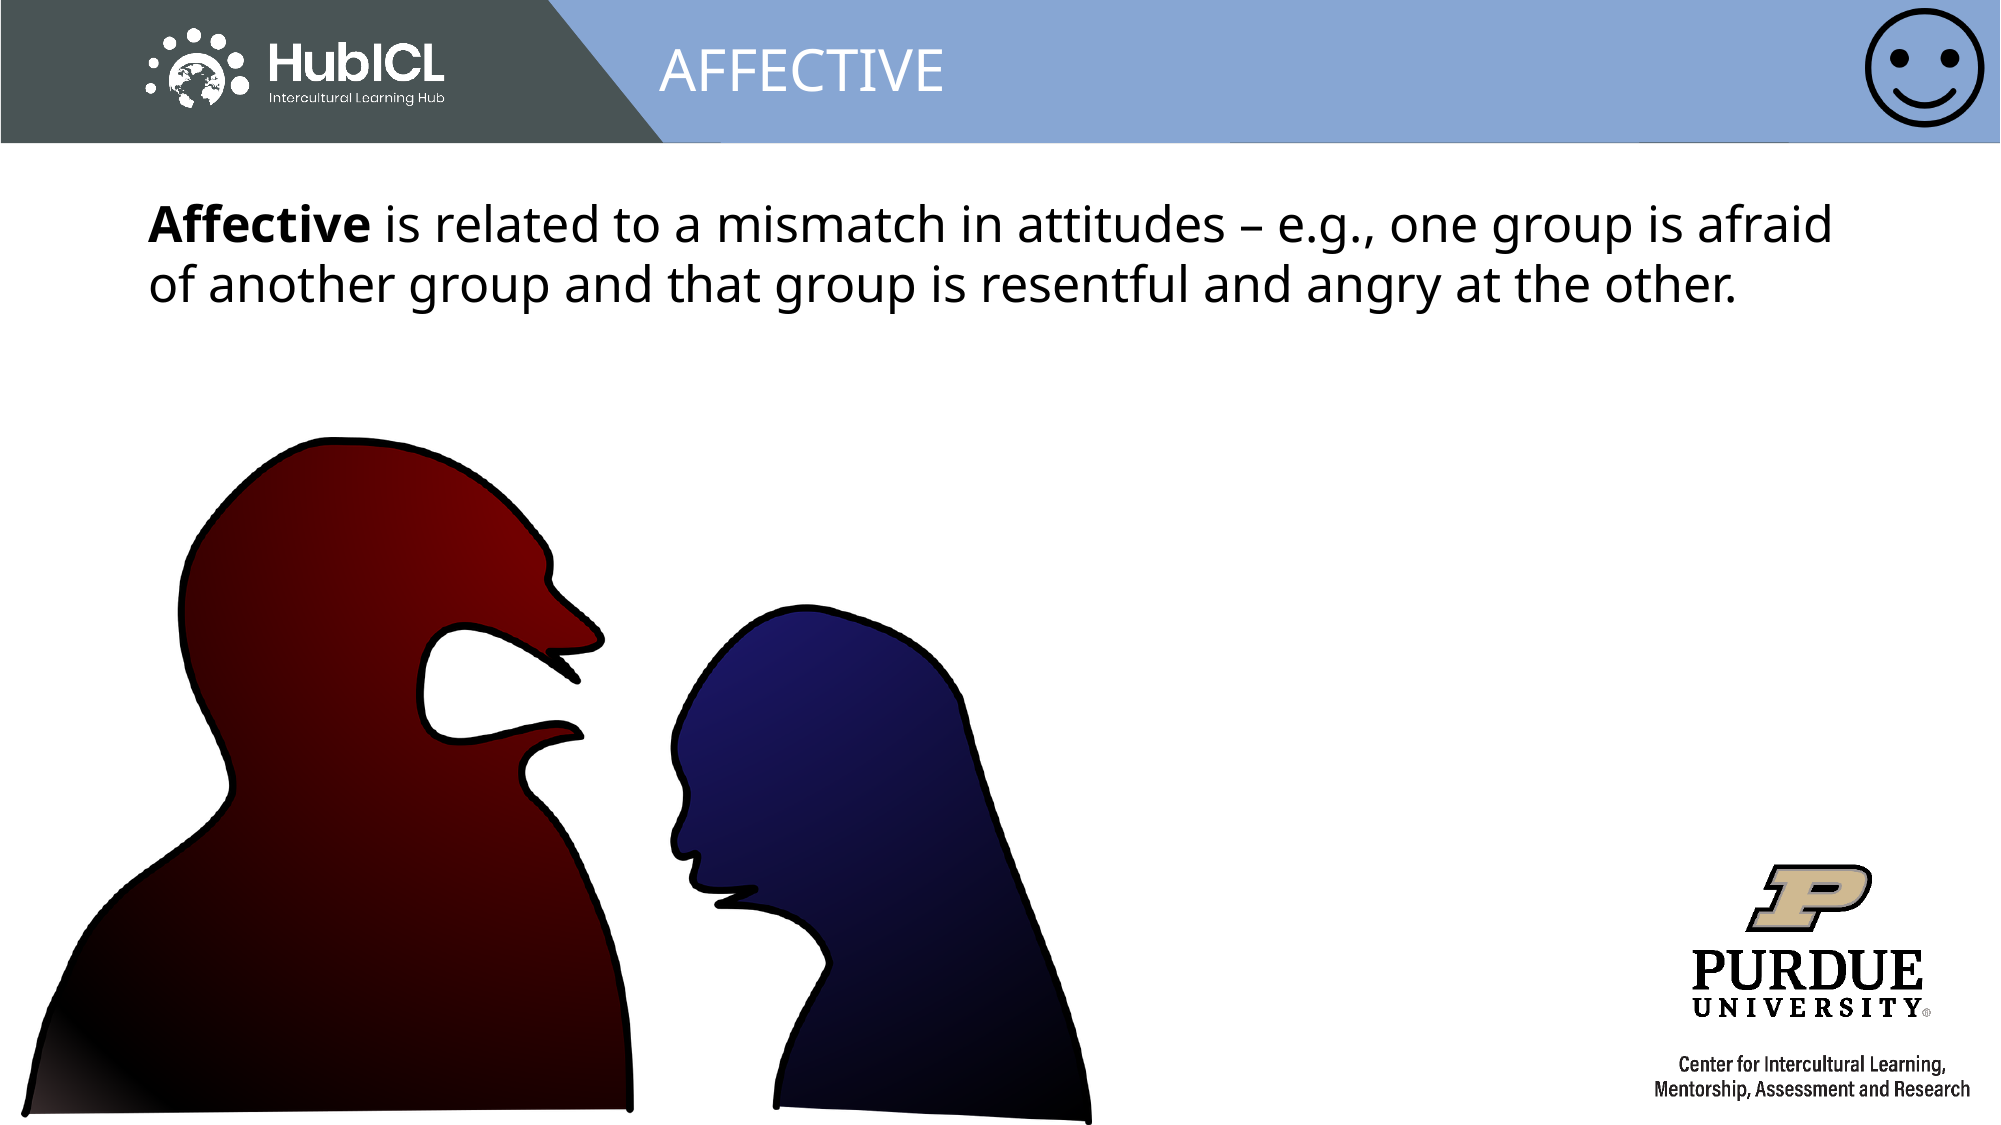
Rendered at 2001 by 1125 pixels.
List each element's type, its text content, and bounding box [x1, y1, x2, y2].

picture [1645, 862, 1979, 1125]
picture [1849, 0, 2000, 143]
picture [21, 437, 1092, 1125]
text_box Affective is related to a mismatch in attitudes – e.g., one group is afraid of another group and that group is resentful and angry at the other. [133, 185, 1875, 321]
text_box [0, 0, 2000, 144]
